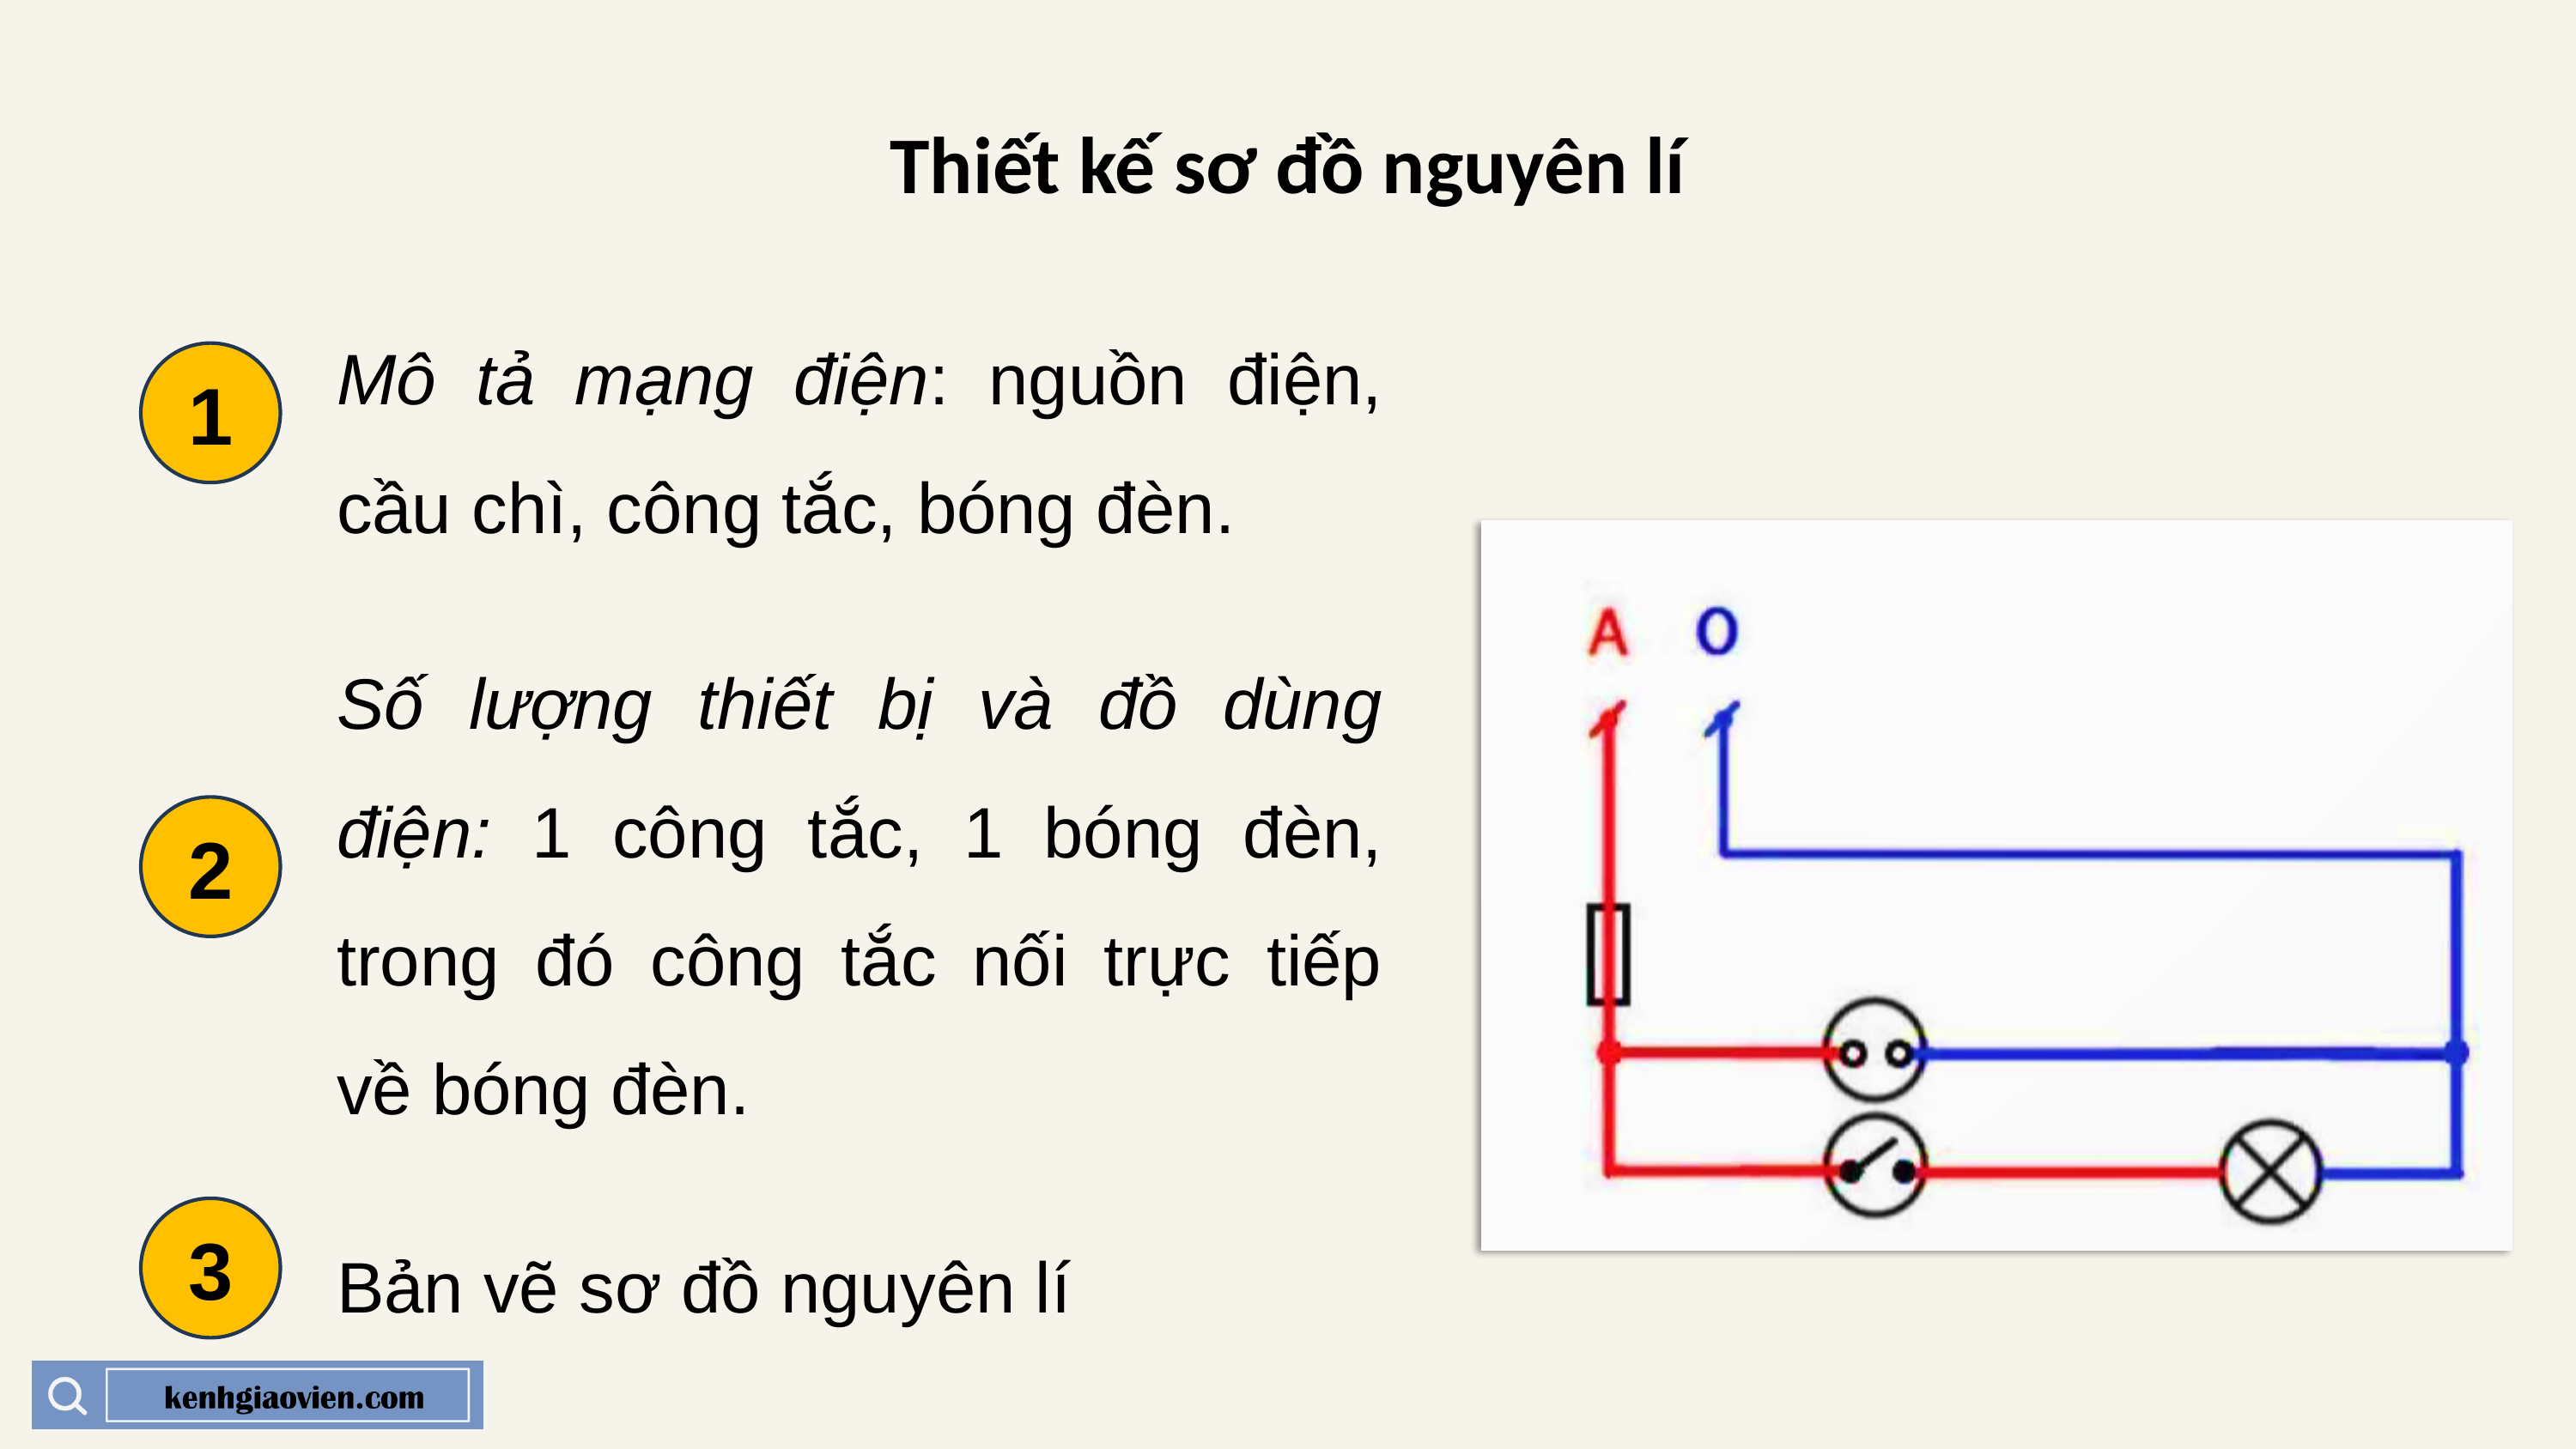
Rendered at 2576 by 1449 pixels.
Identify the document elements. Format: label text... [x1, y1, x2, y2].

picture [1480, 519, 2513, 1251]
picture [32, 1361, 483, 1436]
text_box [140, 1191, 1396, 1338]
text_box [140, 283, 1396, 542]
text_box Thiết kế sơ đồ nguyên lí [0, 58, 2576, 216]
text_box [140, 608, 1396, 1126]
